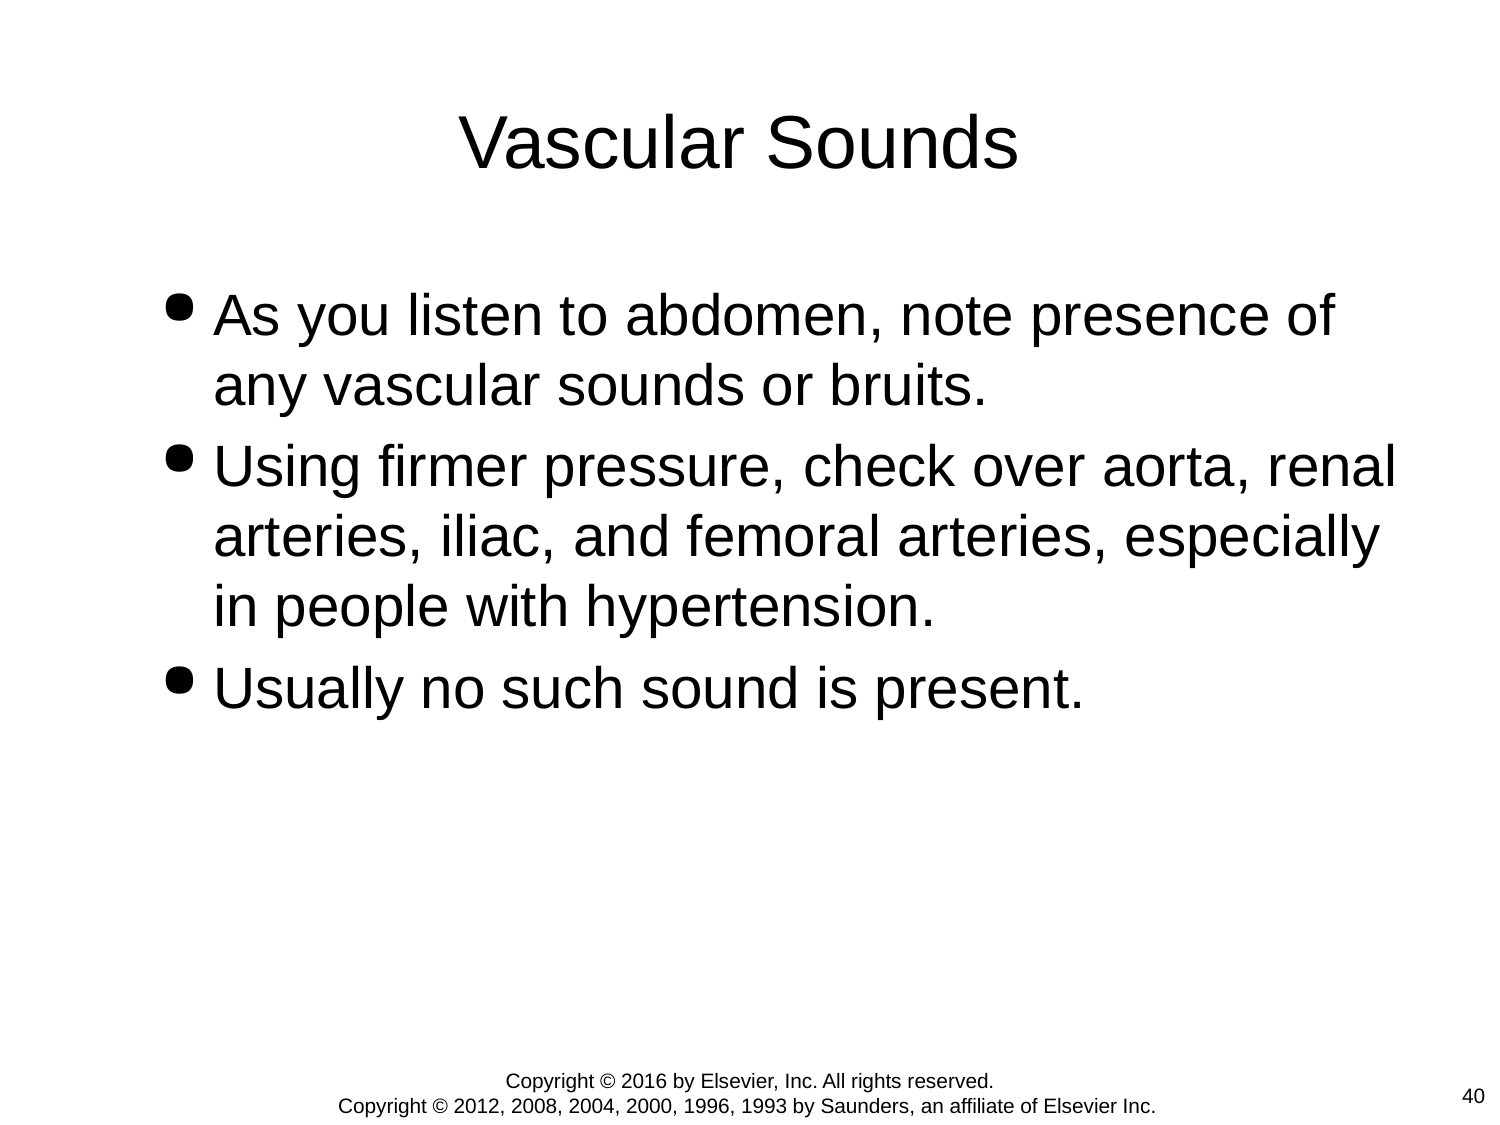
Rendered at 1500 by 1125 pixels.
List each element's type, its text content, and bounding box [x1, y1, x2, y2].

title Vascular Sounds [75, 45, 1425, 233]
slide_number 40 [1149, 1065, 1500, 1125]
footer Copyright © 2016 by Elsevier, Inc. All rights reserved. Copyright © 2012, 2008, 2004, 2000, 1996, 1993 by Saunders, an affiliate of Elsevier Inc. [162, 1059, 1338, 1123]
list As you listen to abdomen, note presence of any vascular sounds or bruits. Using firmer pressure, check over aorta, renal arteries, iliac, and femoral arteries, especially in people with hypertension. Usually no such sound is present. [76, 269, 1427, 1000]
